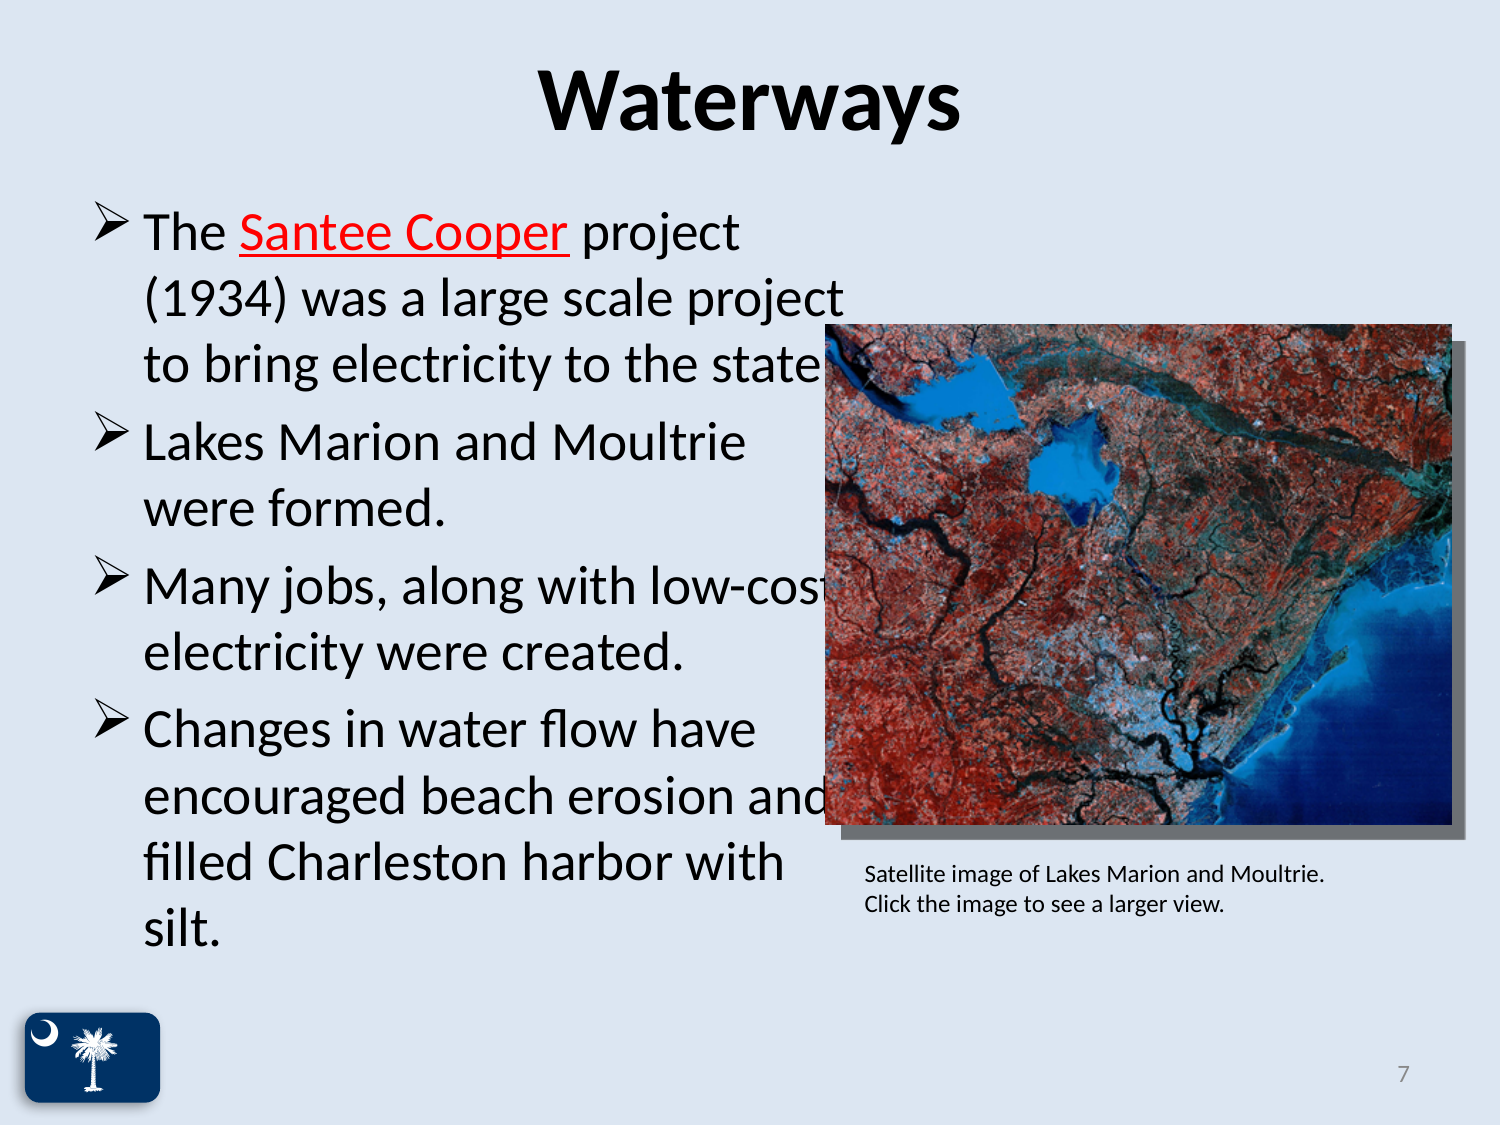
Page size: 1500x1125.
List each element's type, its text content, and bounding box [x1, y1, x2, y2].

picture [1442, 535, 1452, 575]
title Waterways [75, 0, 1425, 188]
picture [24, 1012, 161, 1103]
slide_number 7 [1074, 1042, 1425, 1103]
list The Santee Cooper project (1934) was a large scale project to bring electricity to the state. Lakes Marion and Moultrie were formed. Many jobs, along with low-cost electricity were created. Changes in water flow have encouraged beach erosion and filled Charleston harbor with silt. [75, 188, 863, 1025]
text_box Satellite image of Lakes Marion and Moultrie. Click the image to see a larger view. [849, 849, 1375, 925]
picture [824, 324, 1452, 826]
